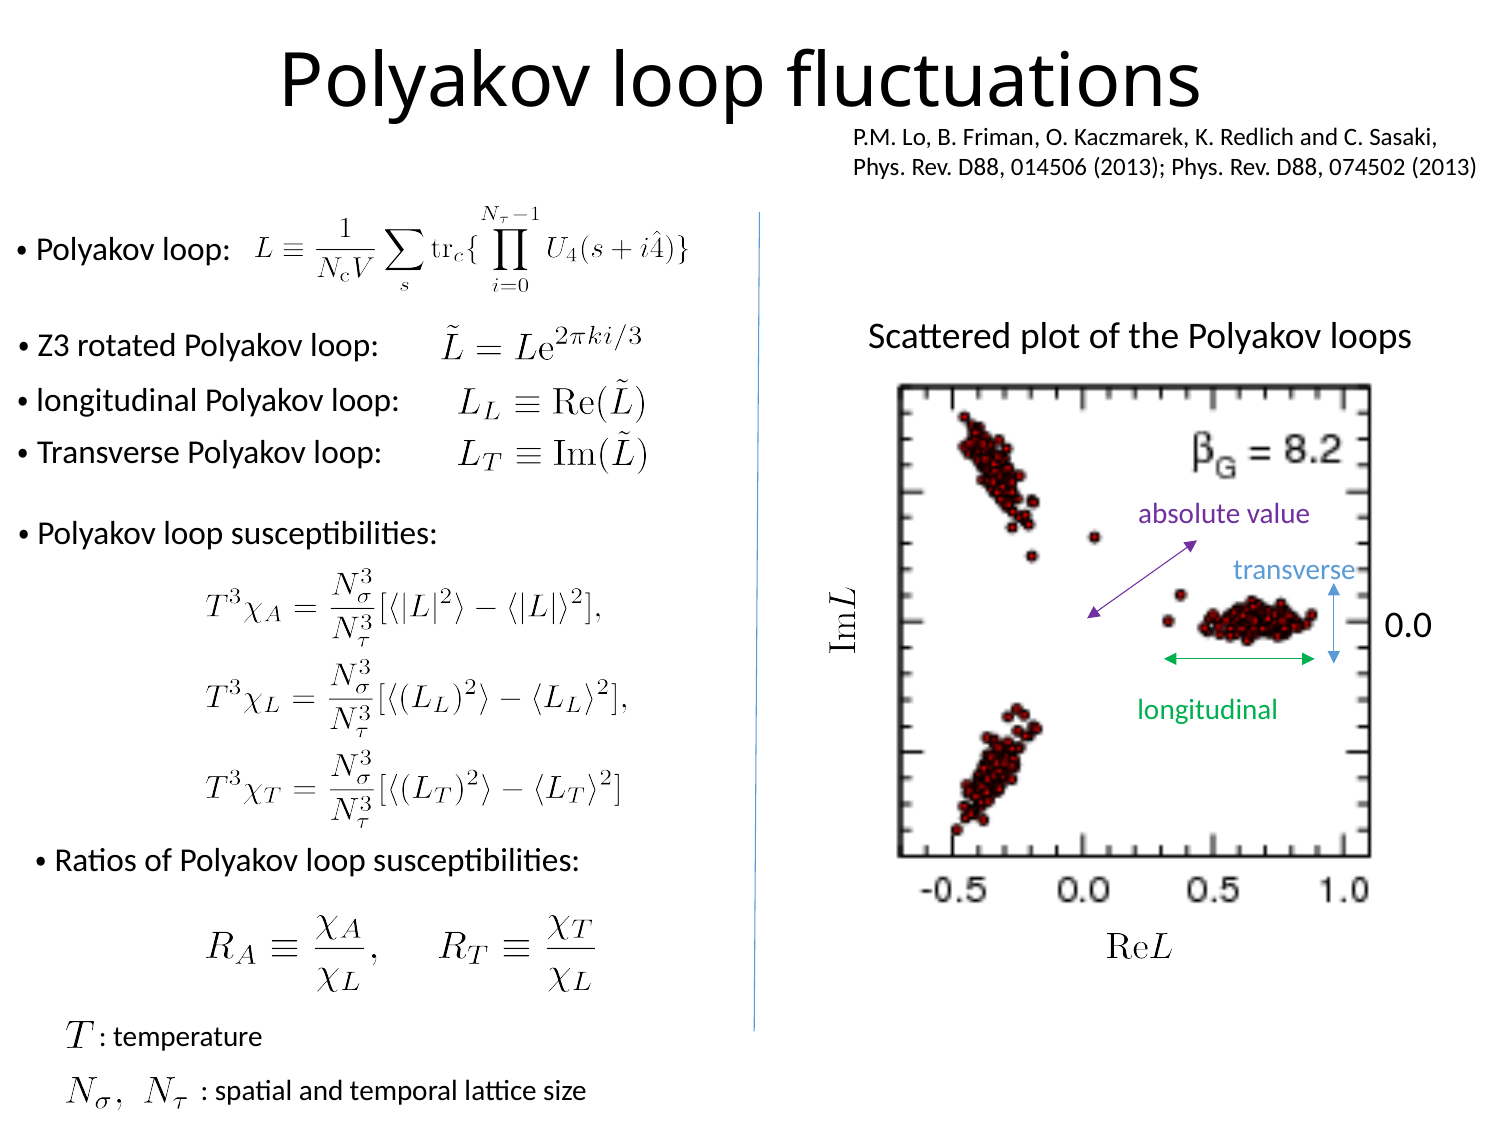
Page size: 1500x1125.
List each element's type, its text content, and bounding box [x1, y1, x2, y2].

text_box ・Transverse Polyakov loop: [3, 422, 398, 478]
picture [66, 1021, 93, 1048]
picture [255, 206, 688, 292]
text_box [754, 211, 760, 1032]
picture [458, 431, 646, 475]
title Polyakov loop fluctuations [66, 0, 1416, 185]
picture [206, 568, 626, 828]
text_box : temperature [84, 1009, 278, 1060]
text_box 0.0 [1410, 593, 1447, 653]
text_box Scattered plot of the Polyakov loops [853, 304, 1428, 364]
picture [441, 324, 641, 360]
text_box ・Polyakov loop susceptibilities: [3, 504, 454, 559]
text_box ・longitudinal Polyakov loop: [2, 371, 416, 426]
text_box : spatial and temporal lattice size [185, 1064, 603, 1114]
picture [809, 369, 1410, 919]
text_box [1087, 540, 1198, 619]
picture [458, 379, 644, 423]
text_box ・Ratios of Polyakov loop susceptibilities: [20, 830, 597, 886]
text_box P.M. Lo, B. Friman, O. Kaczmarek, K. Redlich and C. Sasaki, Phys. Rev. D88, 014506 (2013); Phys. Rev. D88, 074502 (2013) [838, 112, 1500, 188]
picture [1107, 933, 1172, 959]
text_box ・Z3 rotated Polyakov loop: [3, 315, 395, 371]
picture [66, 1077, 187, 1110]
text_box ・Polyakov loop: [2, 219, 247, 275]
picture [206, 915, 595, 993]
